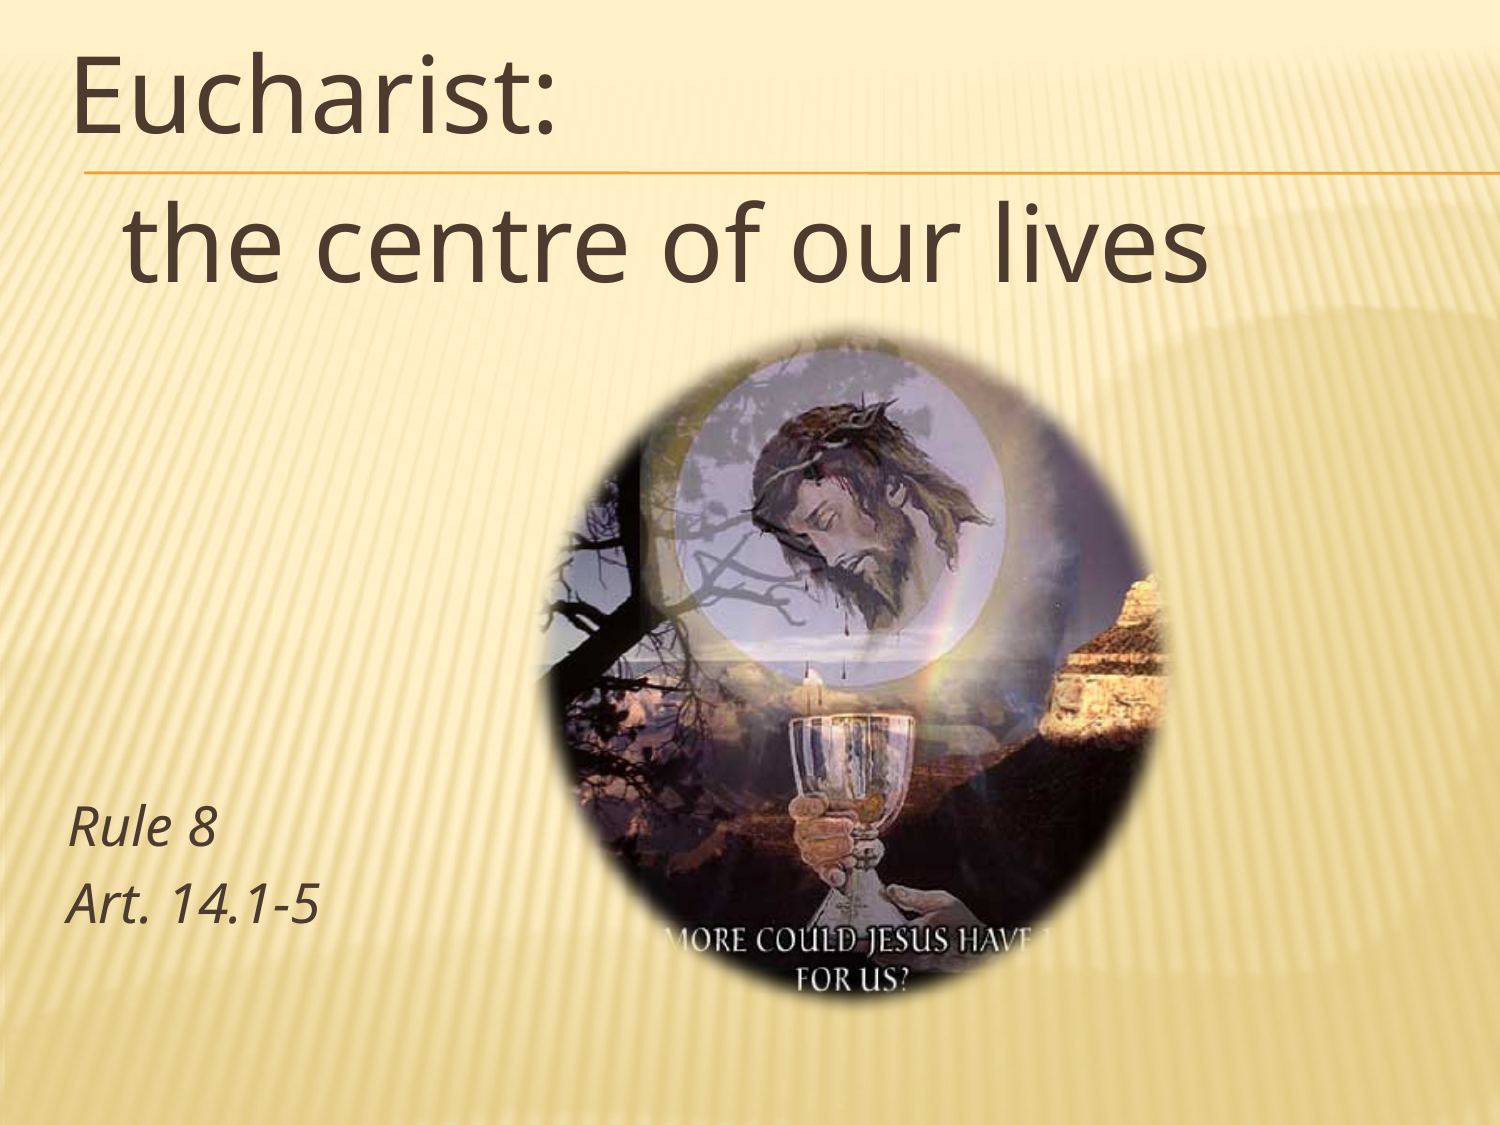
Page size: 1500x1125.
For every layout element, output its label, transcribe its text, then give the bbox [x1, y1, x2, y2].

list Eucharist: the centre of our lives Rule 8 Art. 14.1-5 [53, 19, 1479, 951]
picture [525, 314, 1181, 1018]
